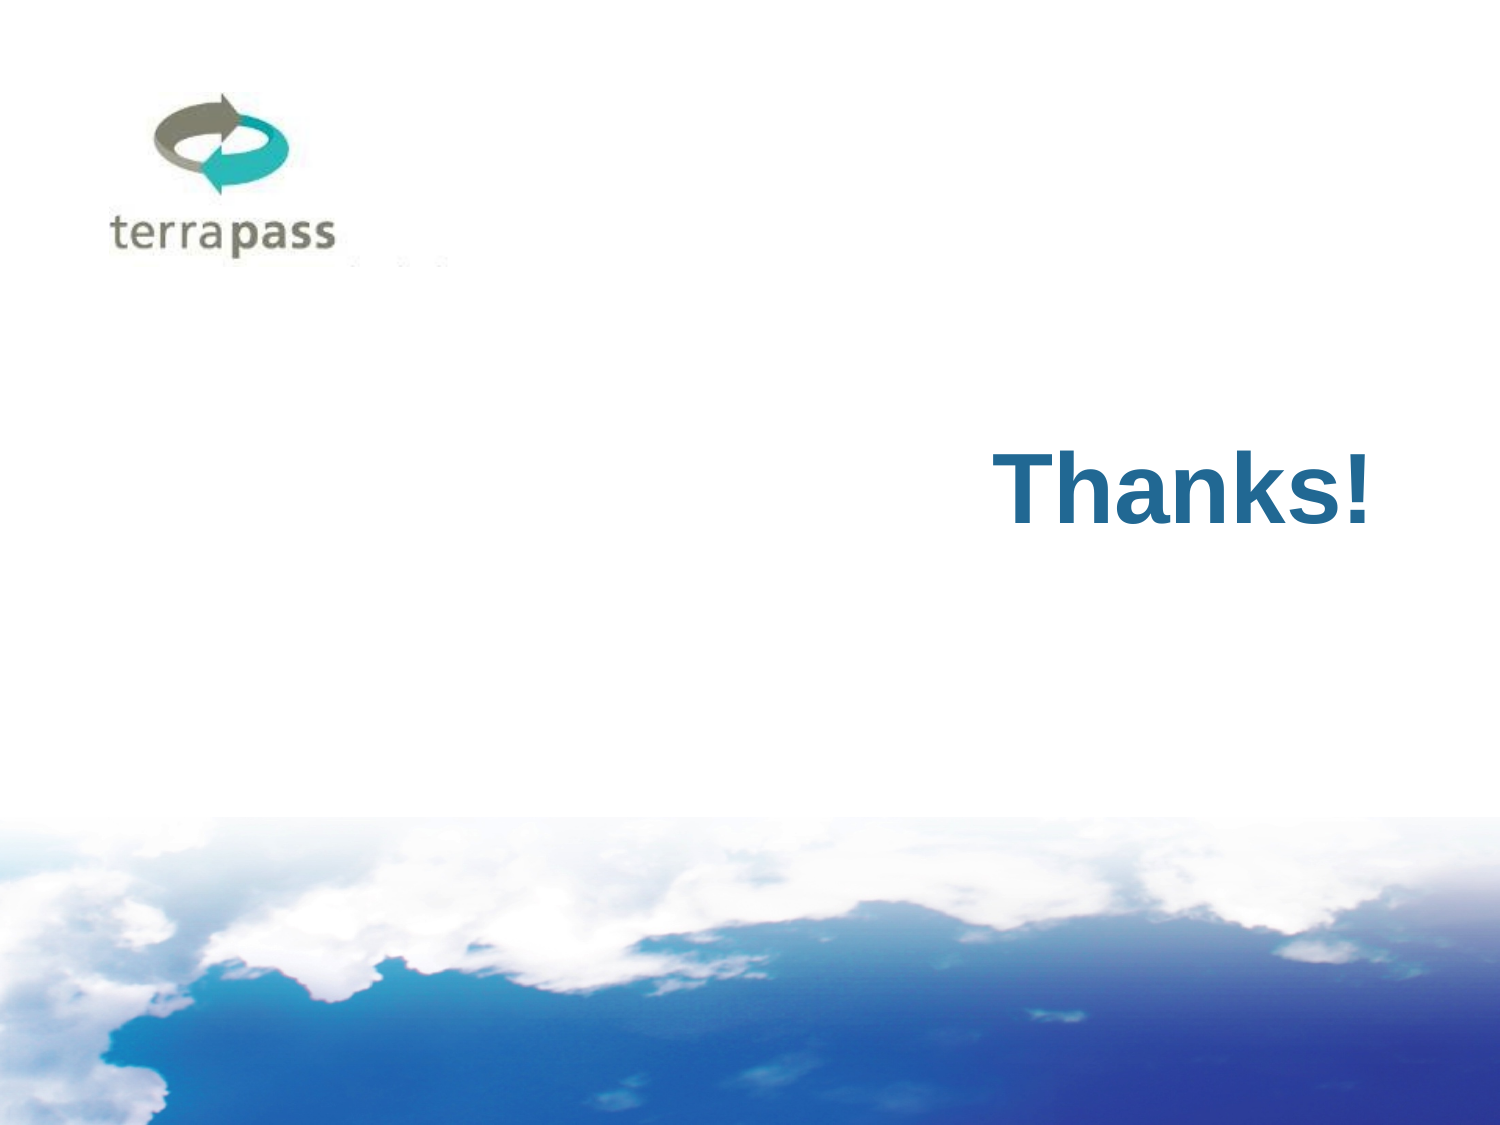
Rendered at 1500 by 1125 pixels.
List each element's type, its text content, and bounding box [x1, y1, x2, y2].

subtitle Thanks! [109, 425, 1391, 557]
picture [109, 92, 515, 267]
picture [0, 817, 1500, 1125]
